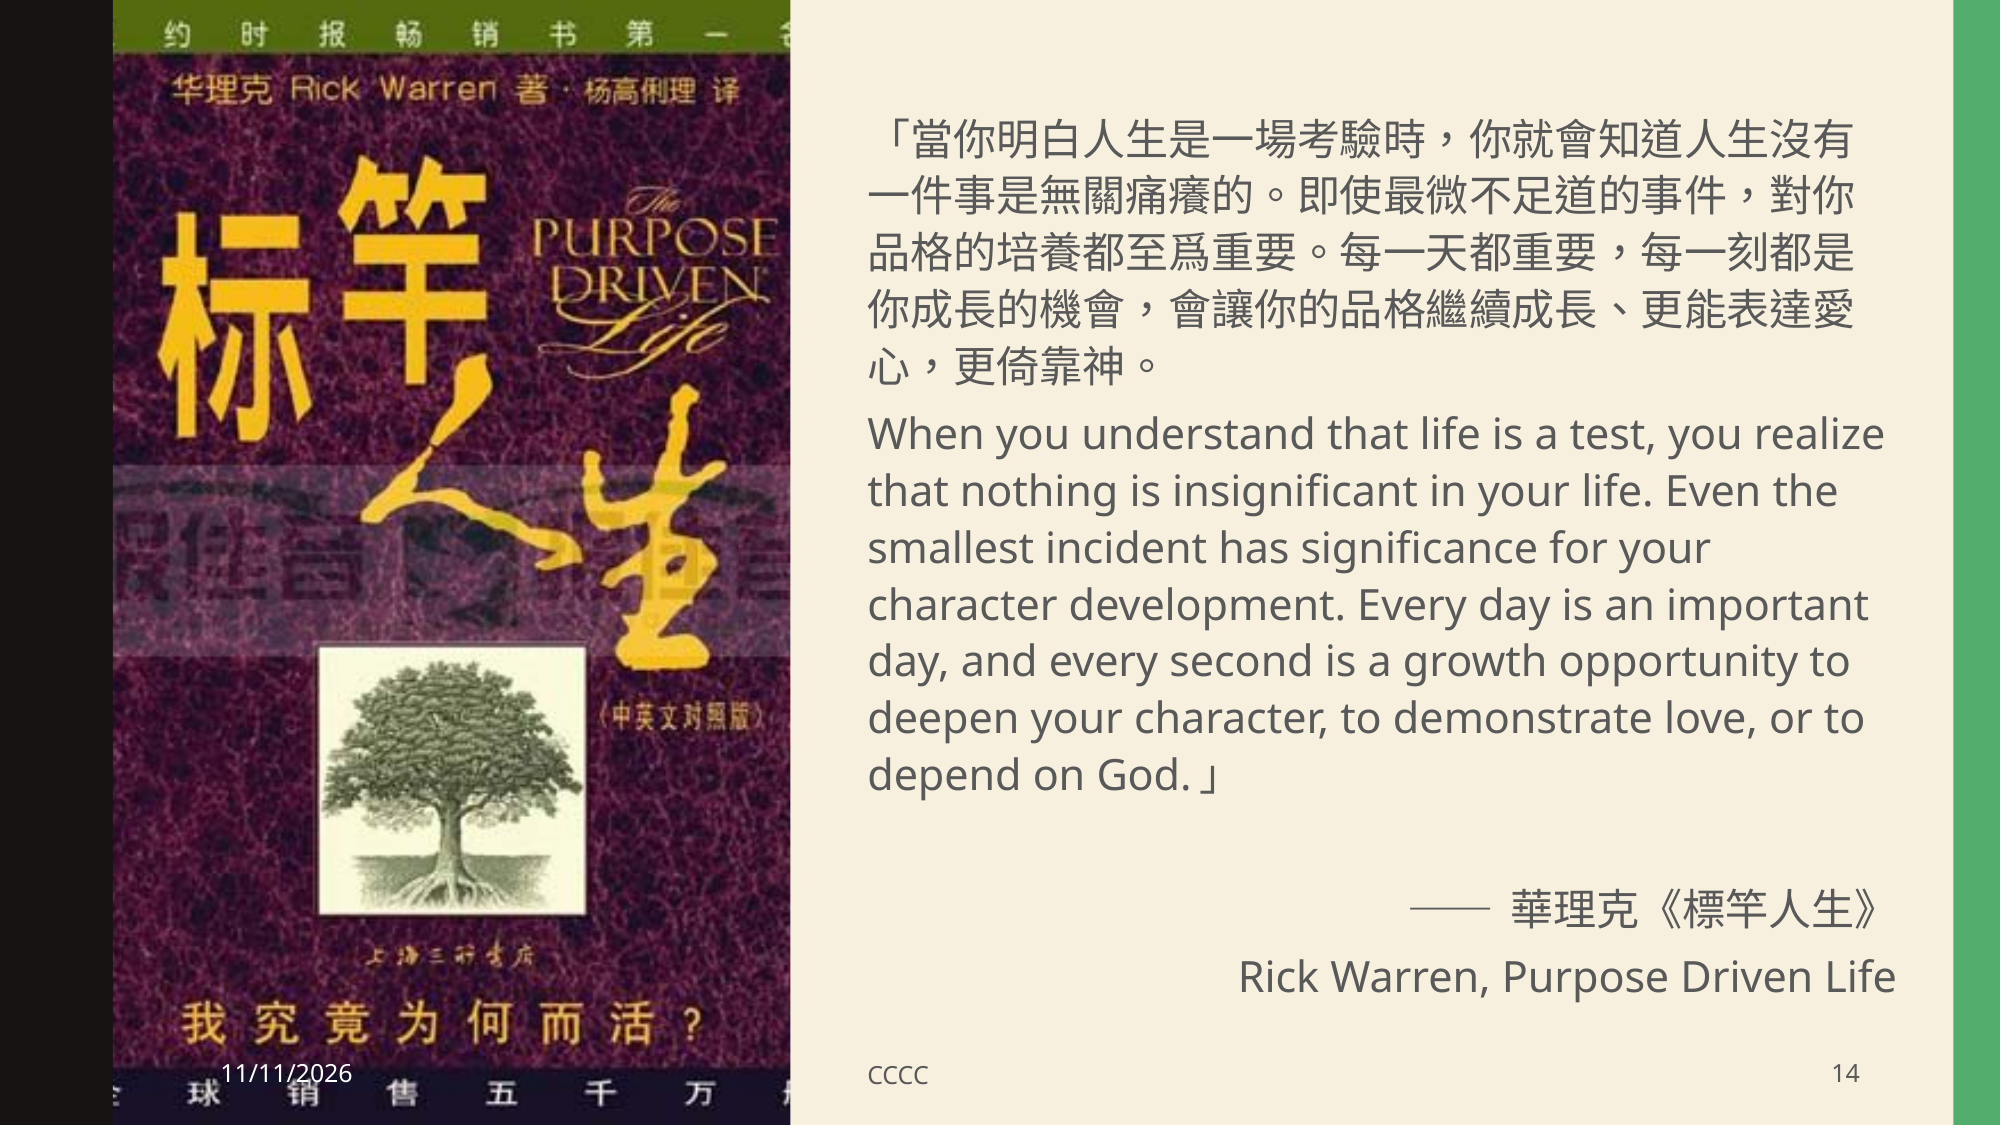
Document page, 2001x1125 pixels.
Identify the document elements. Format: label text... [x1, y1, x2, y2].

slide_number 14 [1631, 1045, 1875, 1103]
list 「當你明白人生是一場考驗時，你就會知道人生沒有一件事是無關痛癢的。即使最微不足道的事件，對你品格的培養都至爲重要。每一天都重要，每一刻都是你成長的機會，會讓你的品格繼續成長、更能表達愛心，更倚靠神。 When you understand that life is a test, you realize that nothing is insignificant in your life. Even the smallest incident has significance for your character development. Every day is an important day, and every second is a growth opportunity to deepen your character, to demonstrate love, or to depend on God.」 —— 華理克《標竿人生》 Rick Warren, Purpose Driven Life [852, 99, 1913, 1017]
picture [112, 0, 791, 1125]
footer CCCC [852, 1045, 1553, 1103]
